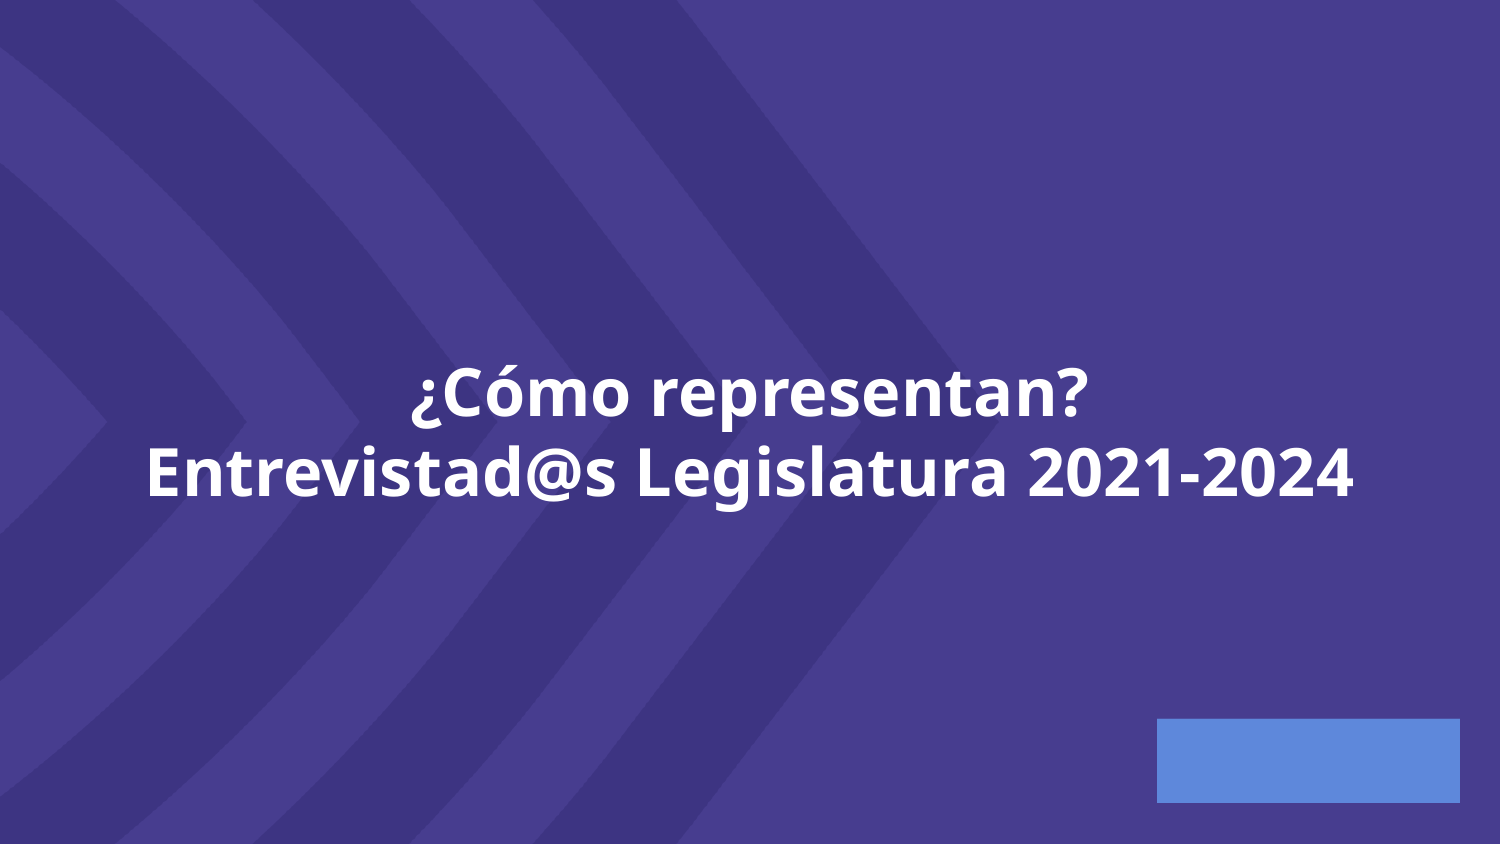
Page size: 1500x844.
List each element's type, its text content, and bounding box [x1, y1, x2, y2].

picture [0, 0, 1500, 844]
text_box ¿Cómo representan? Entrevistad@s Legislatura 2021-2024 [51, 318, 1449, 525]
